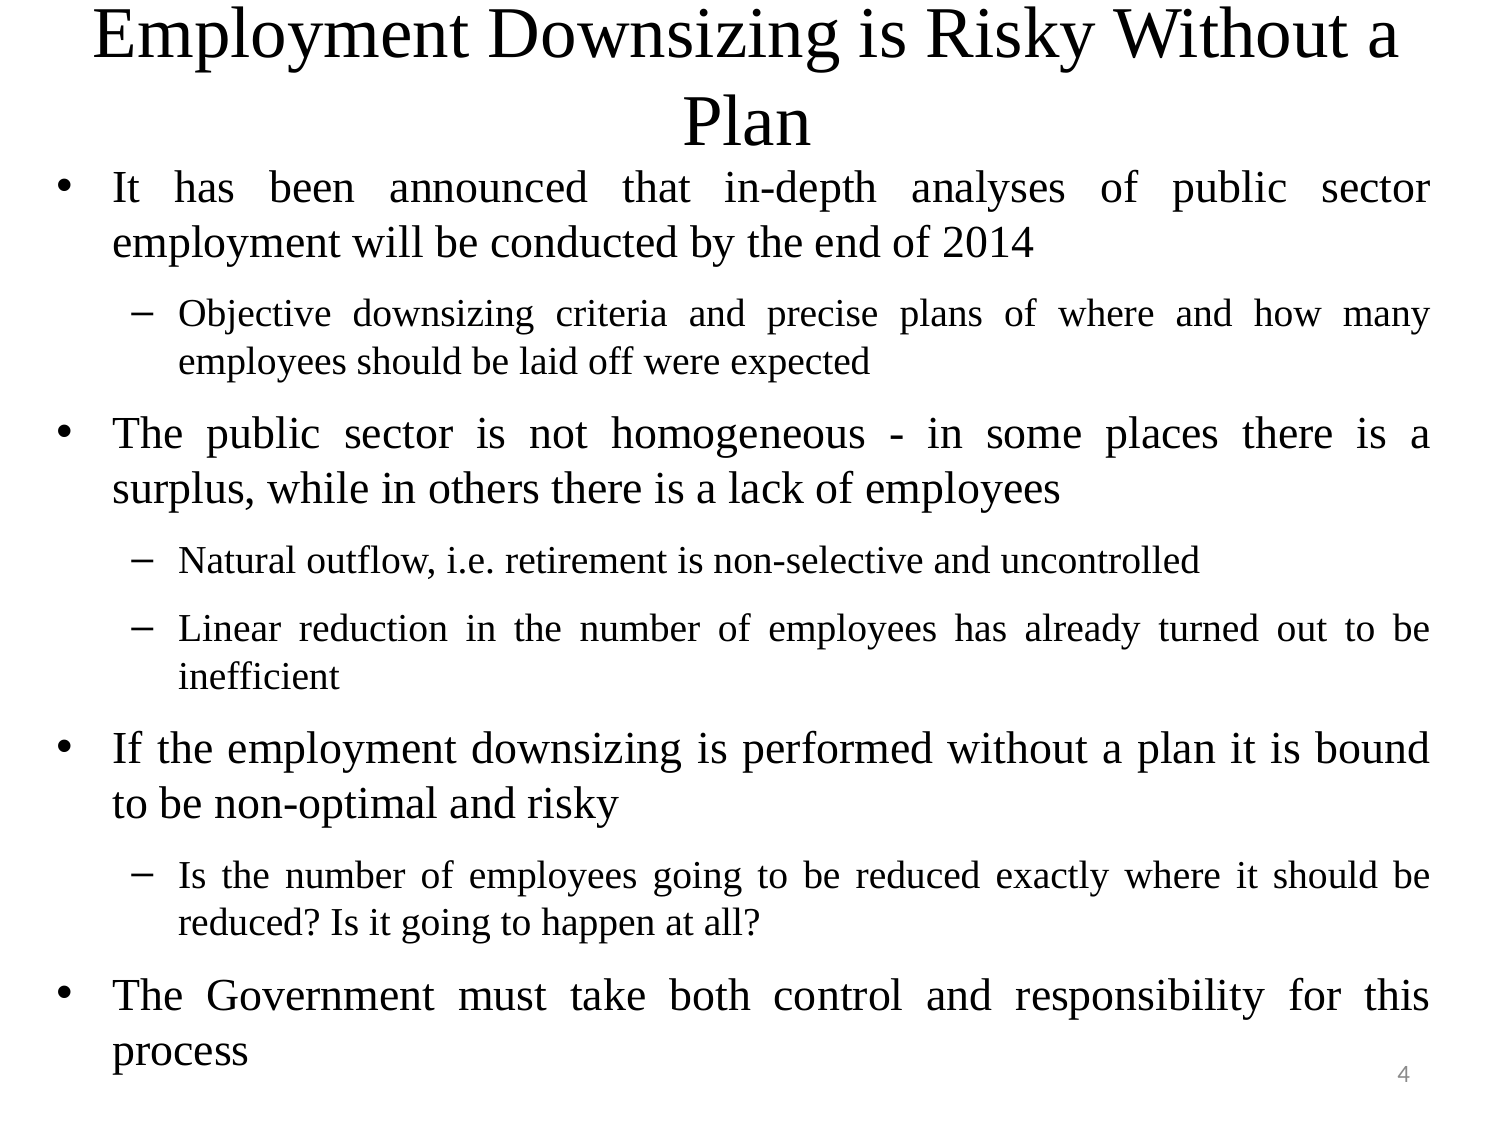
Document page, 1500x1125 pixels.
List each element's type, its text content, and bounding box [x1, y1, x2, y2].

title Employment Downsizing is Risky Without a Plan [5, 7, 1489, 138]
slide_number 4 [1074, 1042, 1425, 1103]
list It has been announced that in-depth analyses of public sector employment will be conducted by the end of 2014 Objective downsizing criteria and precise plans of where and how many employees should be laid off were expected The public sector is not homogeneous - in some places there is a surplus, while in others there is a lack of employees Natural outflow, i.e. retirement is non-selective and uncontrolled Linear reduction in the number of employees has already turned out to be inefficient If the employment downsizing is performed without a plan it is bound to be non-optimal and risky Is the number of employees going to be reduced exactly where it should be reduced? Is it going to happen at all? The Government must take both control and responsibility for this process [41, 149, 1447, 1071]
